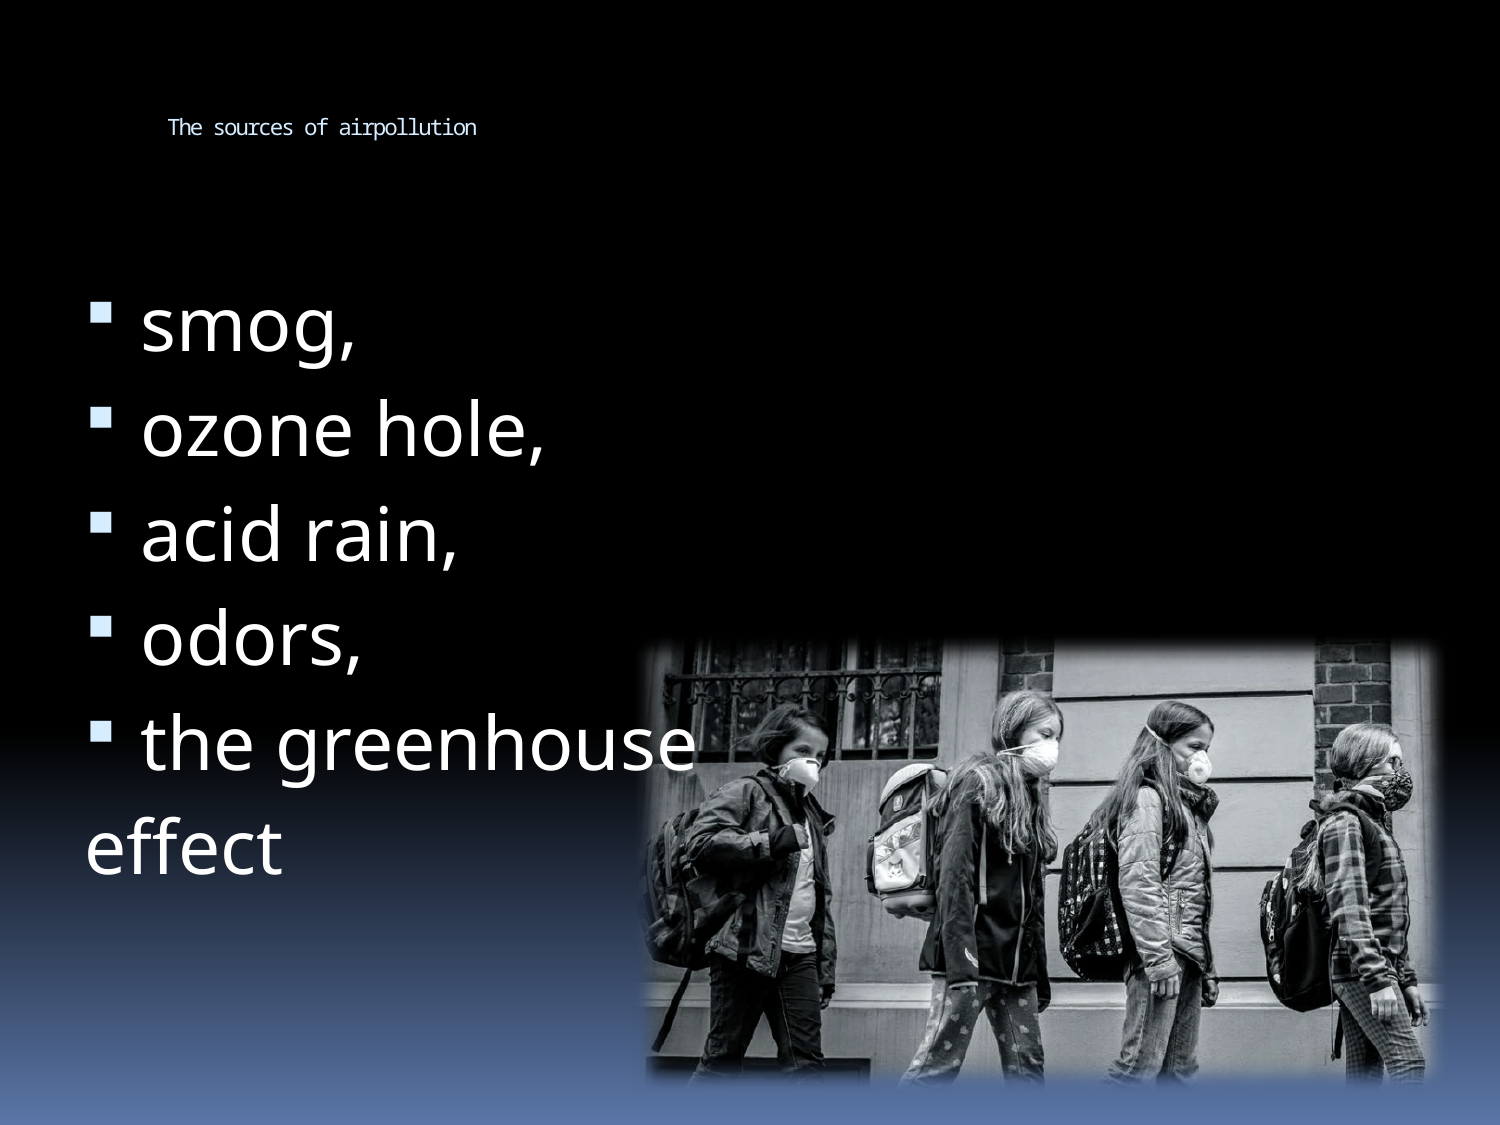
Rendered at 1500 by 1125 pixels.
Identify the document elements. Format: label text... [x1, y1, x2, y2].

picture [632, 632, 1450, 1093]
title The sources of airpollution [152, 105, 1428, 256]
list smog, ozone hole, acid rain, odors, the greenhouse effect [58, 269, 1334, 1020]
